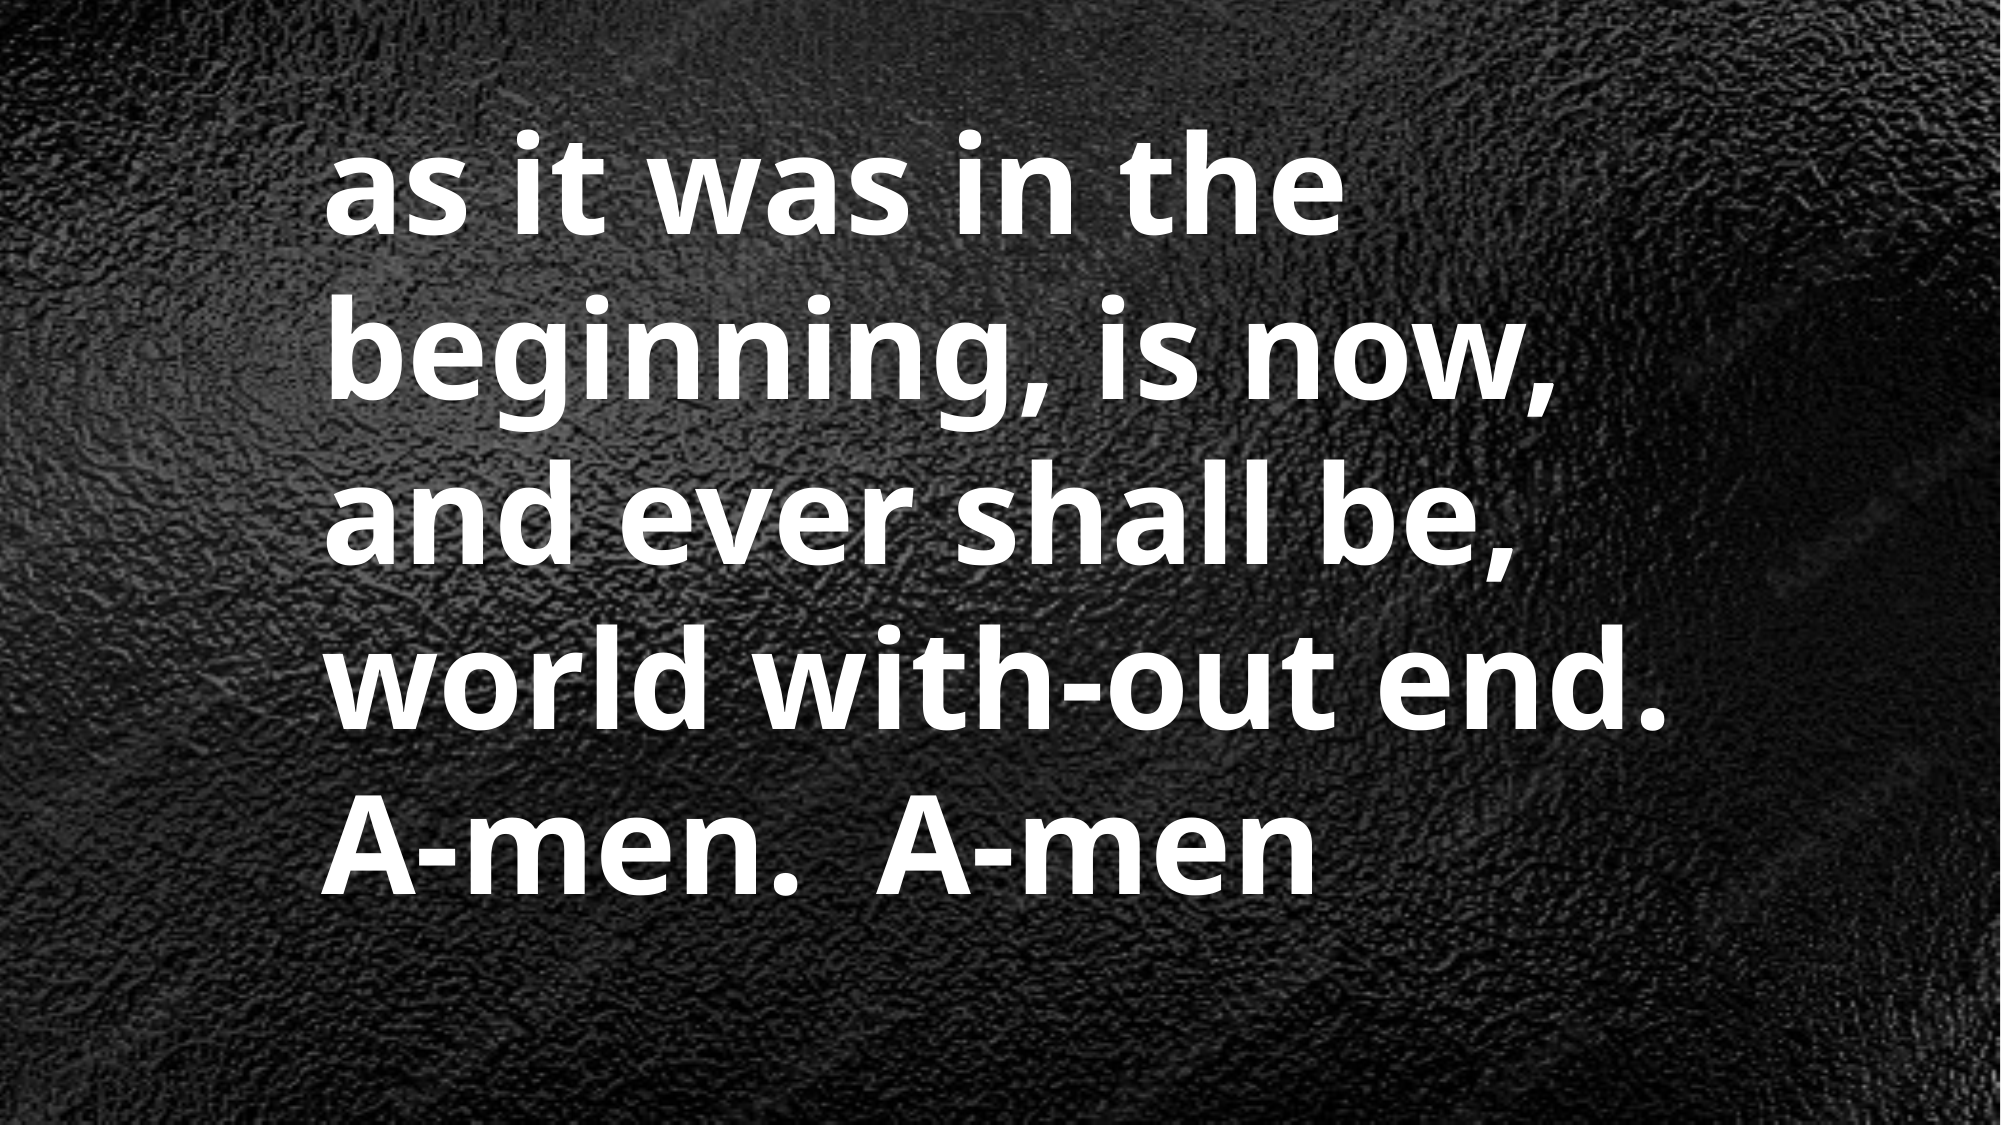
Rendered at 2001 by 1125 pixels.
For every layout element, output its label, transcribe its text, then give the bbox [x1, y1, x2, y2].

text_box as it was in the beginning, is now, and ever shall be, world with-out end. A-men. A-men [306, 89, 1797, 929]
picture [0, 0, 2001, 1125]
